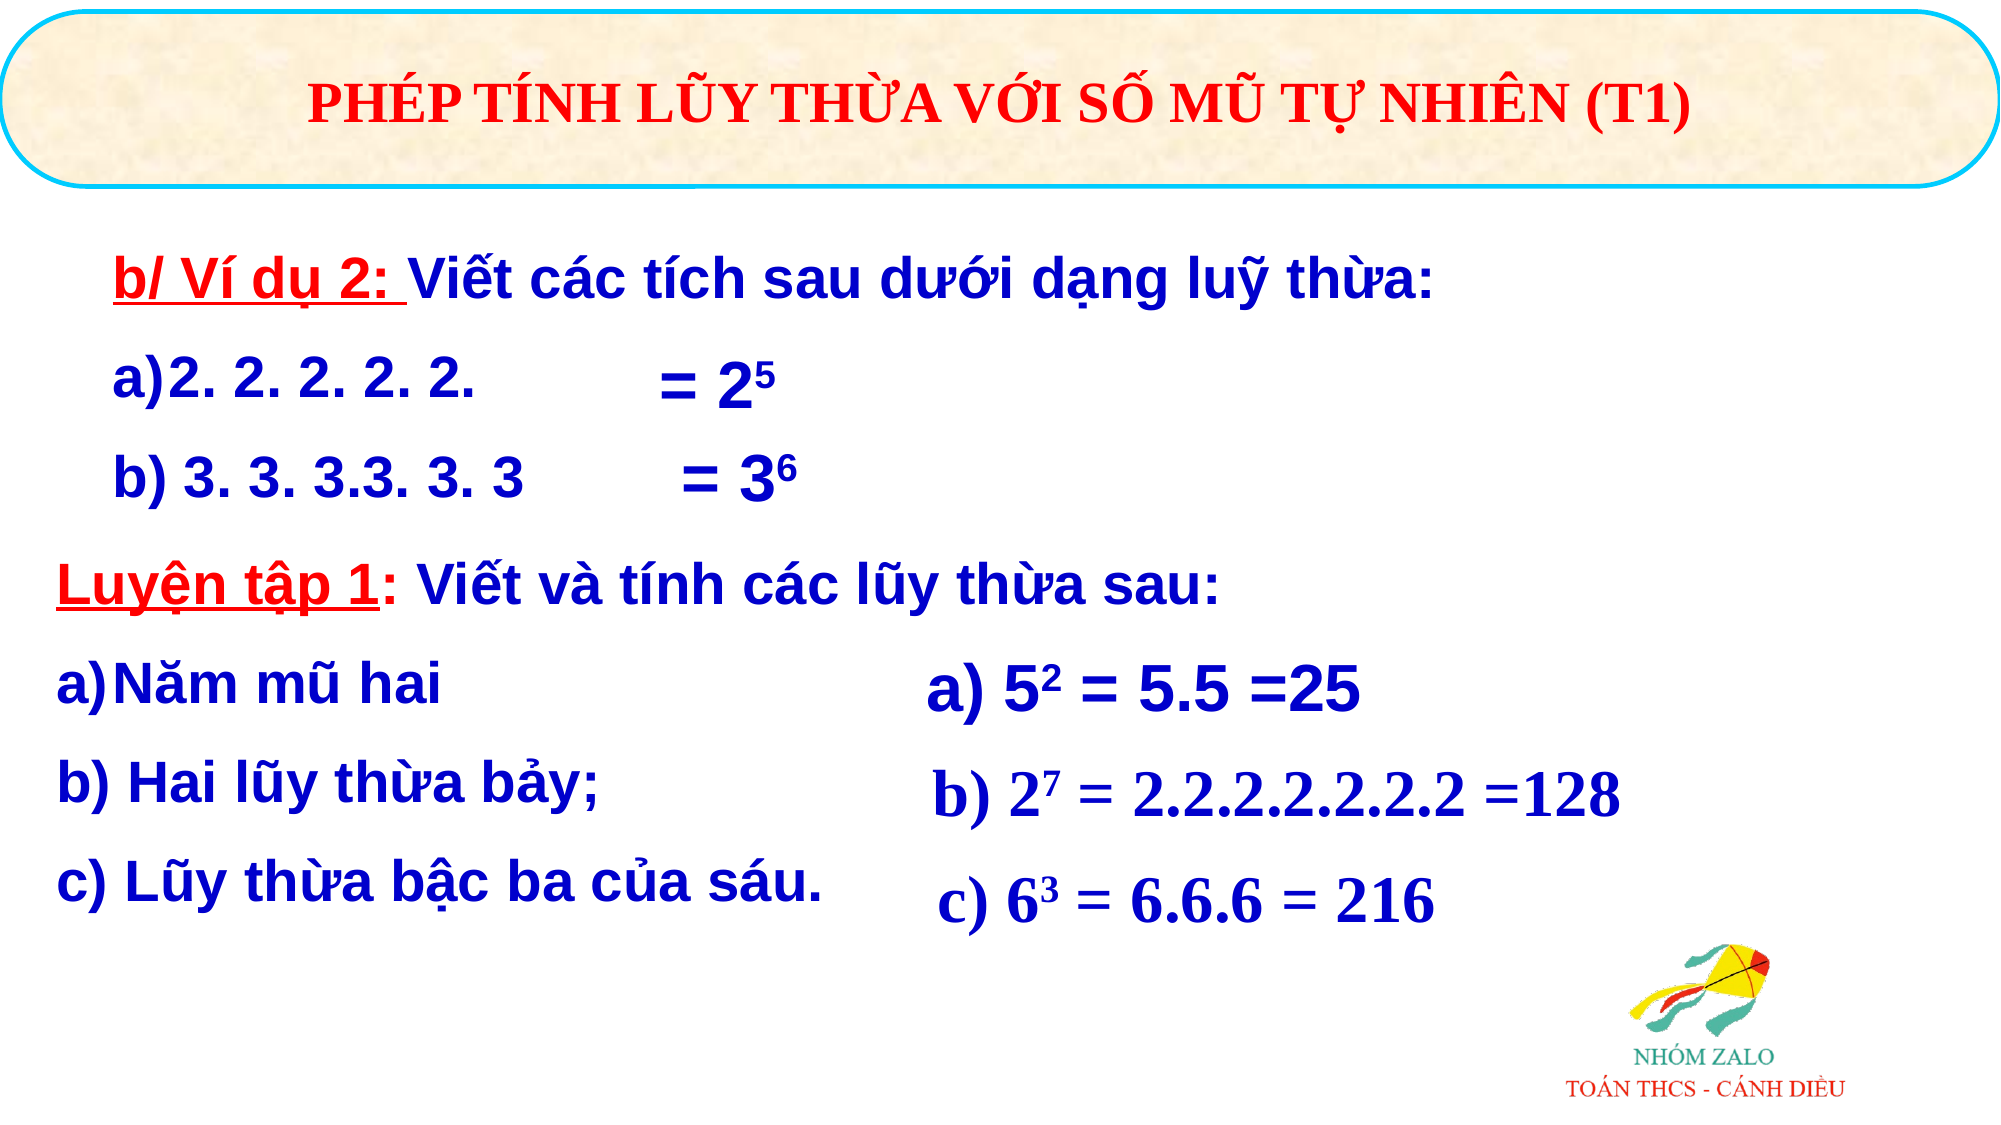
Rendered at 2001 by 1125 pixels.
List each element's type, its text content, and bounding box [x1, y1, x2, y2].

text_box PHÉP TÍNH LŨY THỪA VỚI SỐ MŨ TỰ NHIÊN (T1) [0, 11, 2000, 187]
text_box = 36 [648, 427, 972, 523]
text_box c) 63 = 6.6.6 = 216 [906, 848, 2000, 944]
text_box b) 27 = 2.2.2.2.2.2.2 =128 [900, 742, 2000, 838]
text_box b/ Ví dụ 2: Viết các tích sau dưới dạng luỹ thừa: 2. 2. 2. 2. 2. b) 3. 3. 3.3. 3. 3 [97, 233, 1917, 517]
text_box Luyện tập 1: Viết và tính các lũy thừa sau: Năm mũ hai b) Hai lũy thừa bảy; c) Lũy thừa bậc ba của sáu. [41, 538, 1861, 921]
text_box = 25 [645, 334, 890, 430]
text_box a) 52 = 5.5 =25 [892, 637, 1764, 733]
picture [1543, 944, 1887, 1125]
